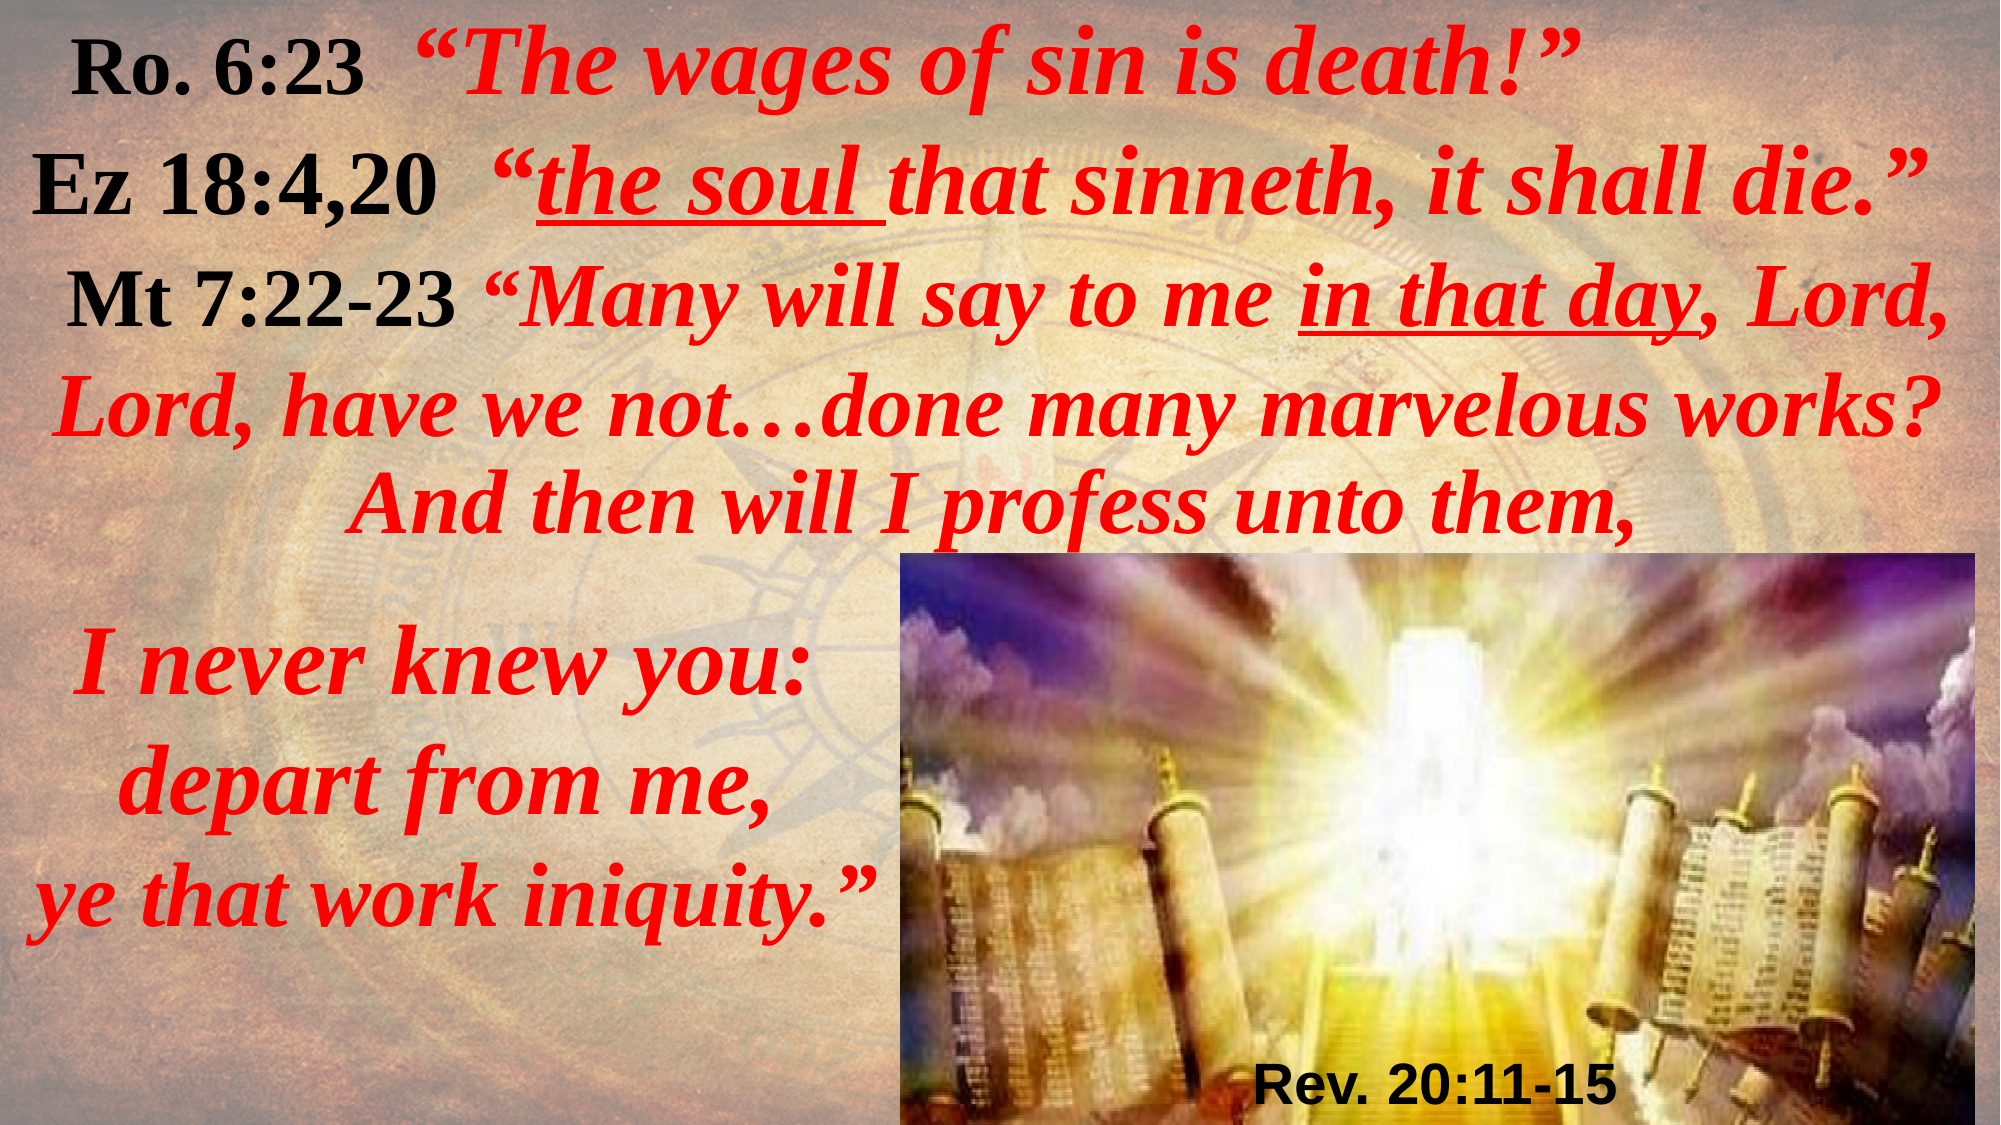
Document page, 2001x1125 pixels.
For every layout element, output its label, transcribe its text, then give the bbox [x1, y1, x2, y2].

text_box I never knew you: depart from me, ye that work iniquity.” [15, 587, 894, 952]
picture [899, 553, 1976, 1125]
text_box Ro. 6:23 “The wages of sin is death!” Ez 18:4,20 “the soul that sinneth, it shall die.” Mt 7:22-23 “Many will say to me in that day, Lord, Lord, have we not…done many marvelous works? [0, 0, 2000, 462]
text_box And then will I profess unto them, [13, 434, 2000, 560]
